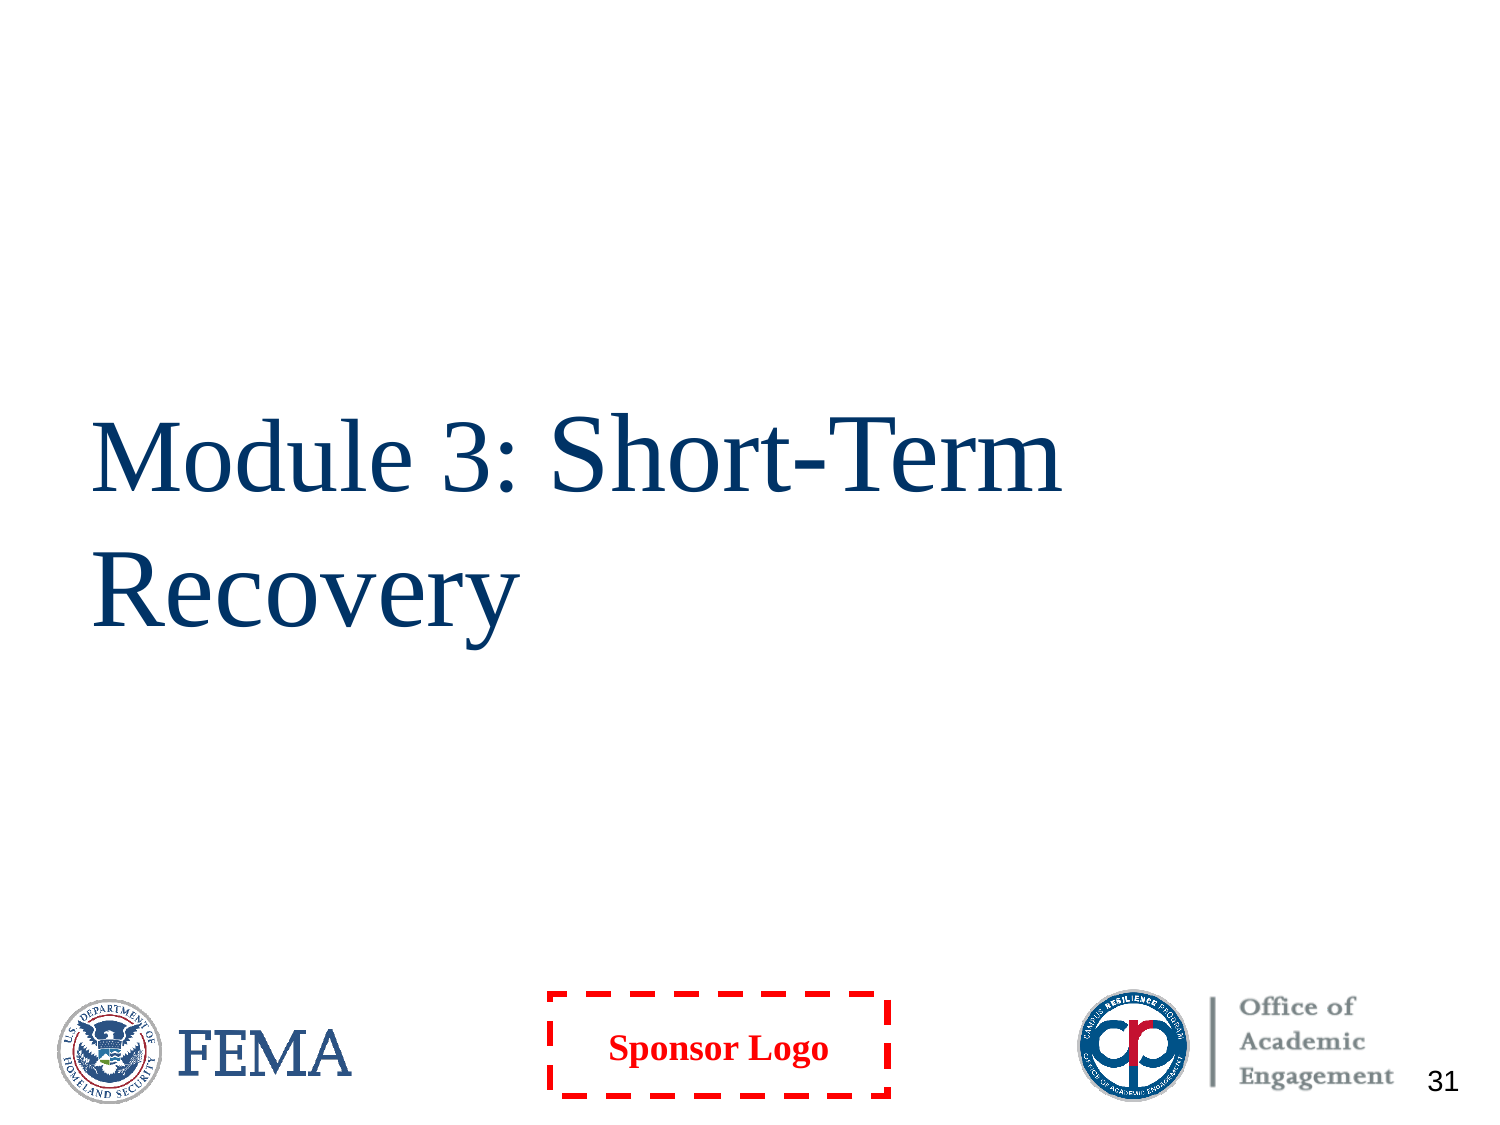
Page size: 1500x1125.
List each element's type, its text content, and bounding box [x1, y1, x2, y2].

picture [1074, 976, 1407, 1114]
title Module 3: Short-Term Recovery [75, 468, 1425, 657]
slide_number 31 [1412, 1054, 1488, 1098]
picture [55, 998, 352, 1104]
